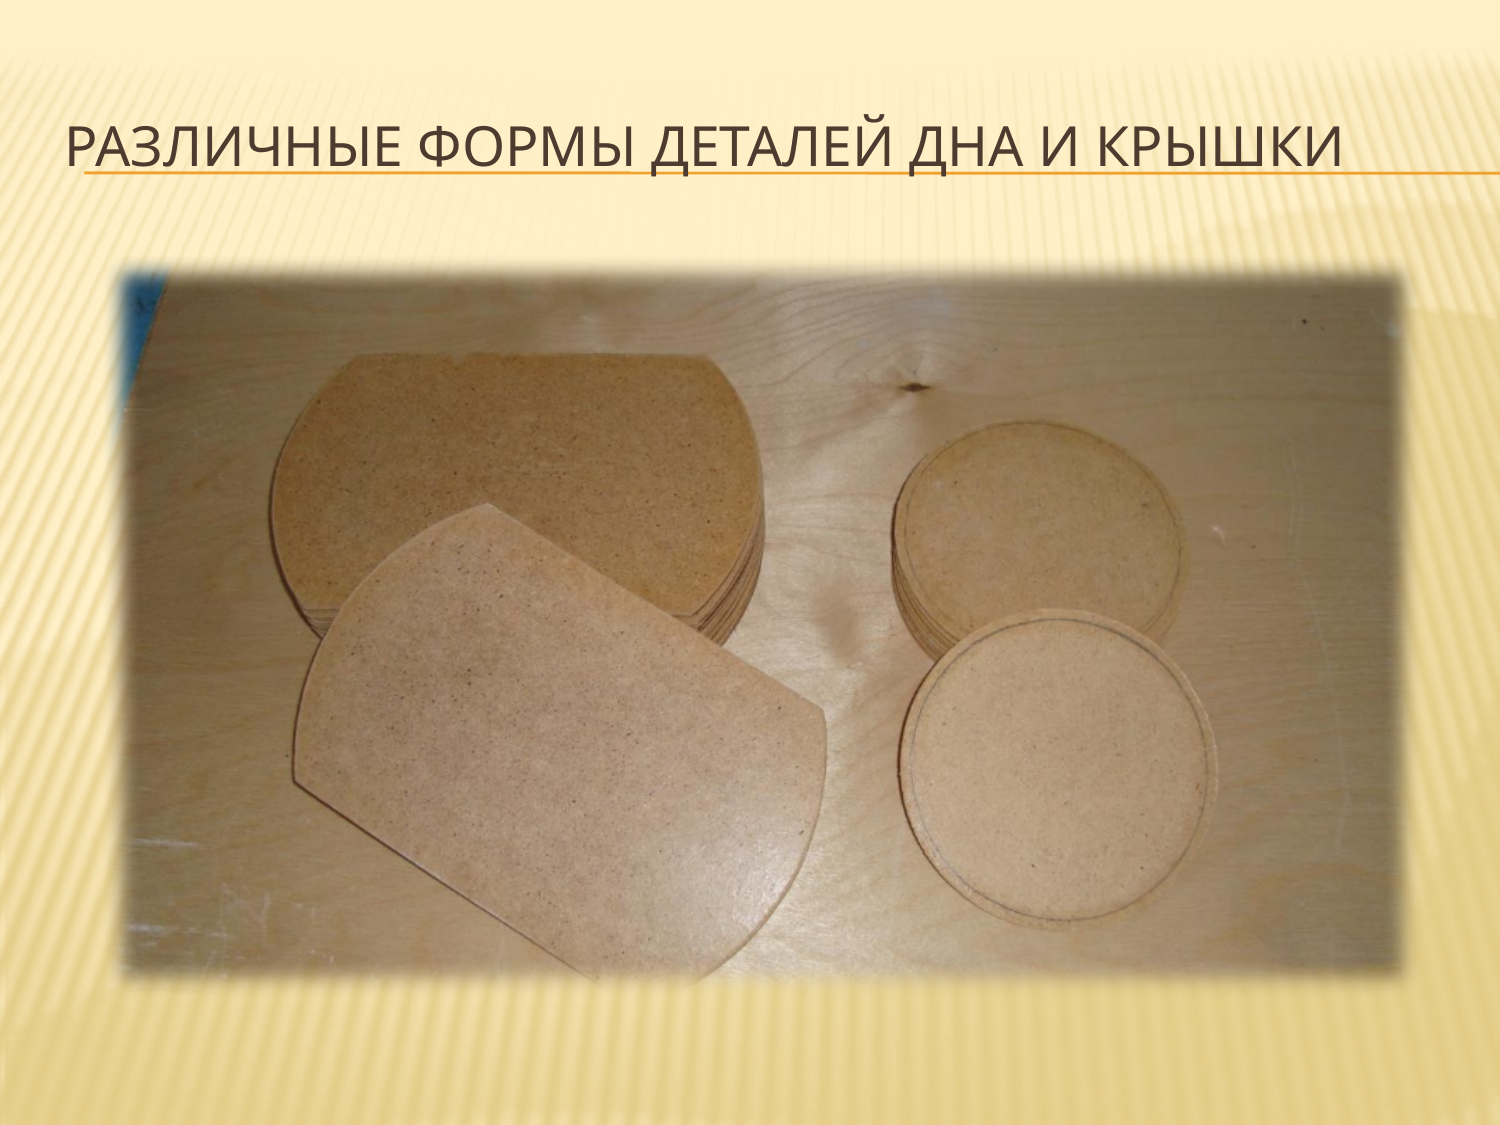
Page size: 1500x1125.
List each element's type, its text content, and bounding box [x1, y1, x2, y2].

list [102, 254, 1423, 998]
title Различные формы деталей дна и крышки [50, 75, 1475, 213]
